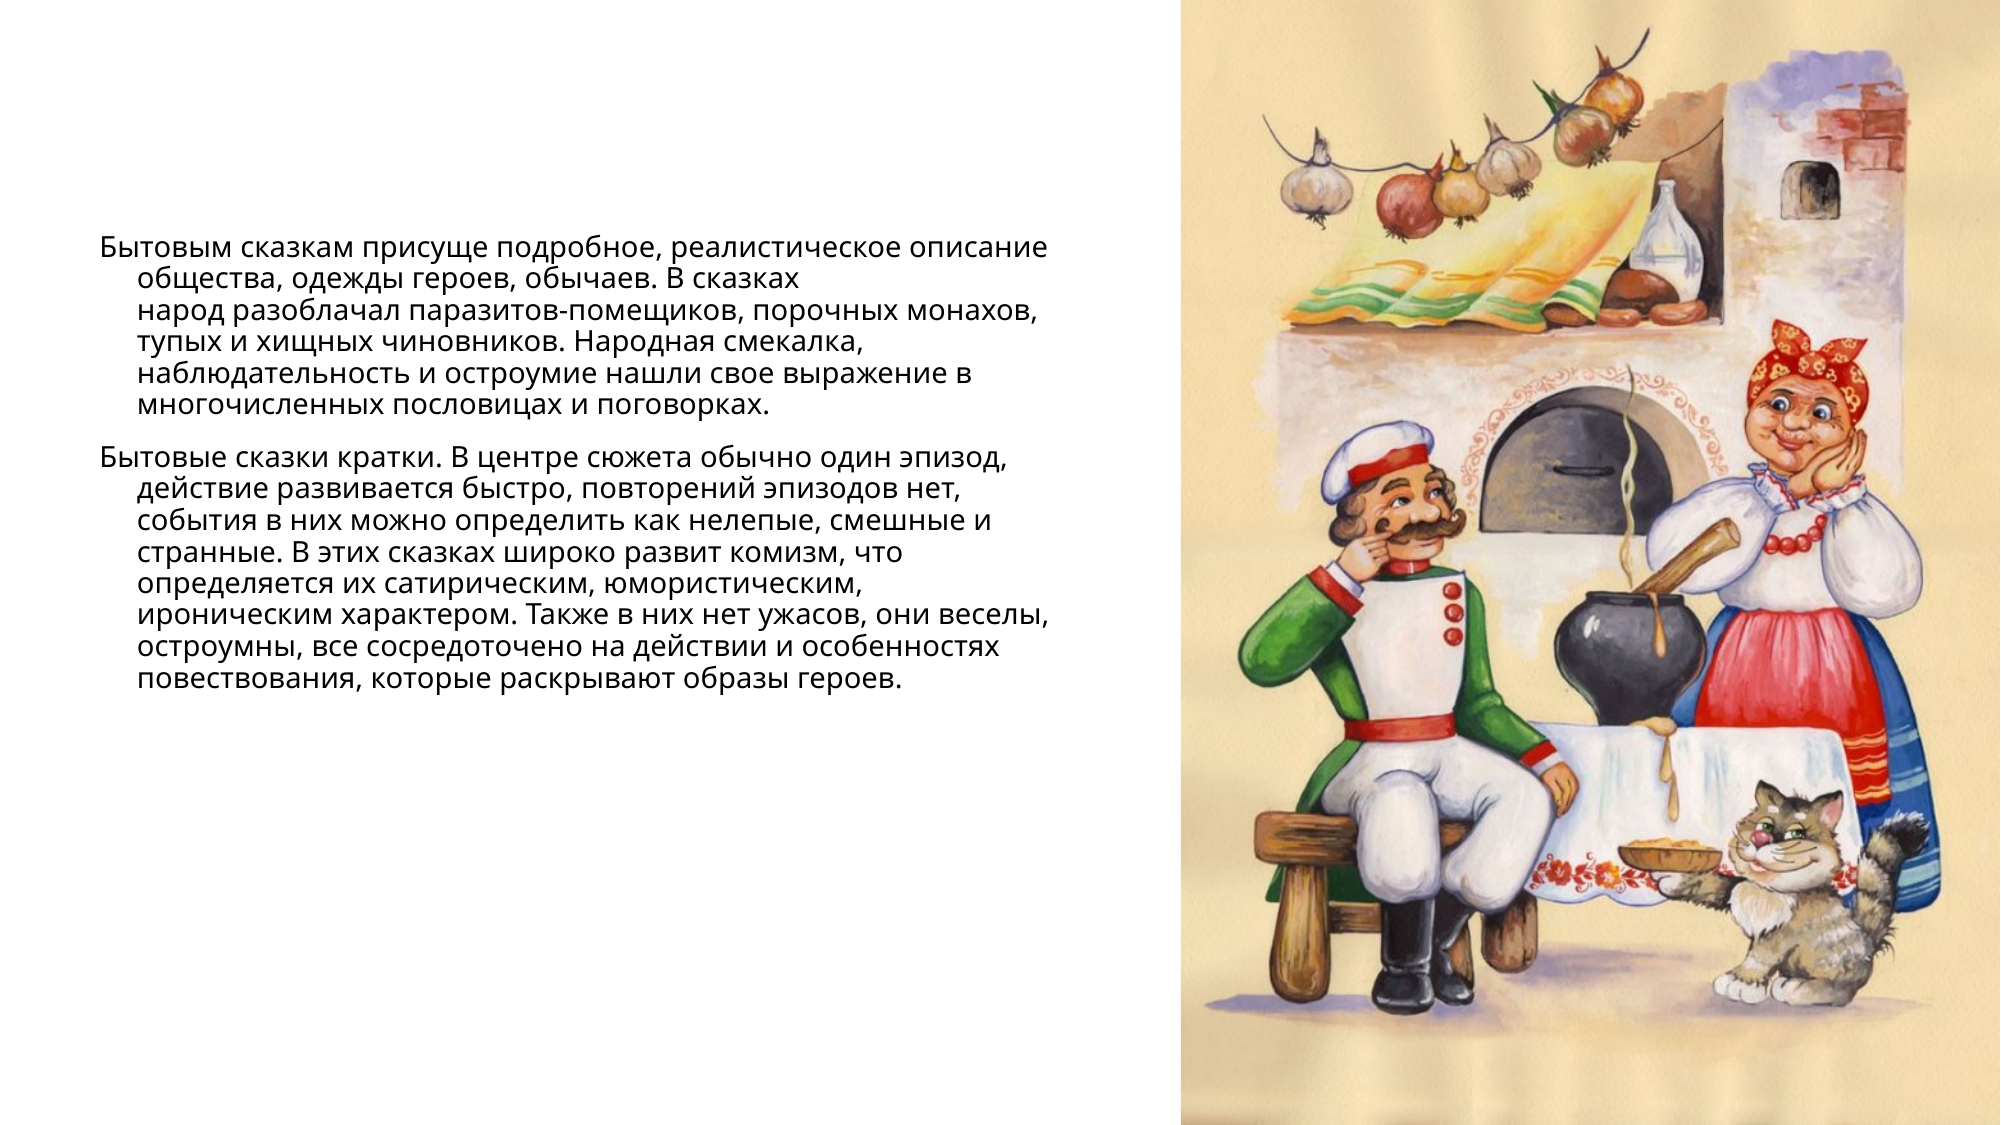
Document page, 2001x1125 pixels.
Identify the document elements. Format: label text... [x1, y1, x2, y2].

list Бытовым сказкам присуще подробное, реалистическое описание общества, одежды героев, обычаев. В сказках народ разоблачал паразитов-помещиков, порочных монахов, тупых и хищных чиновников. Народная смекалка, наблюдательность и остроумие нашли свое выражение в многочисленных пословицах и поговорках. Бытовые сказки кратки. В центре сюжета обычно один эпизод, действие развивается быстро, повторений эпизодов нет, события в них можно определить как нелепые, смешные и странные. В этих сказках широко развит комизм, что определяется их сатирическим, юмористическим, ироническим характером. Также в них нет ужасов, они веселы, остроумны, все сосредоточено на действии и особенностях повествования, которые раскрывают образы героев. [84, 224, 1069, 837]
picture [1180, 0, 2000, 1125]
text_box [0, 0, 1180, 1125]
